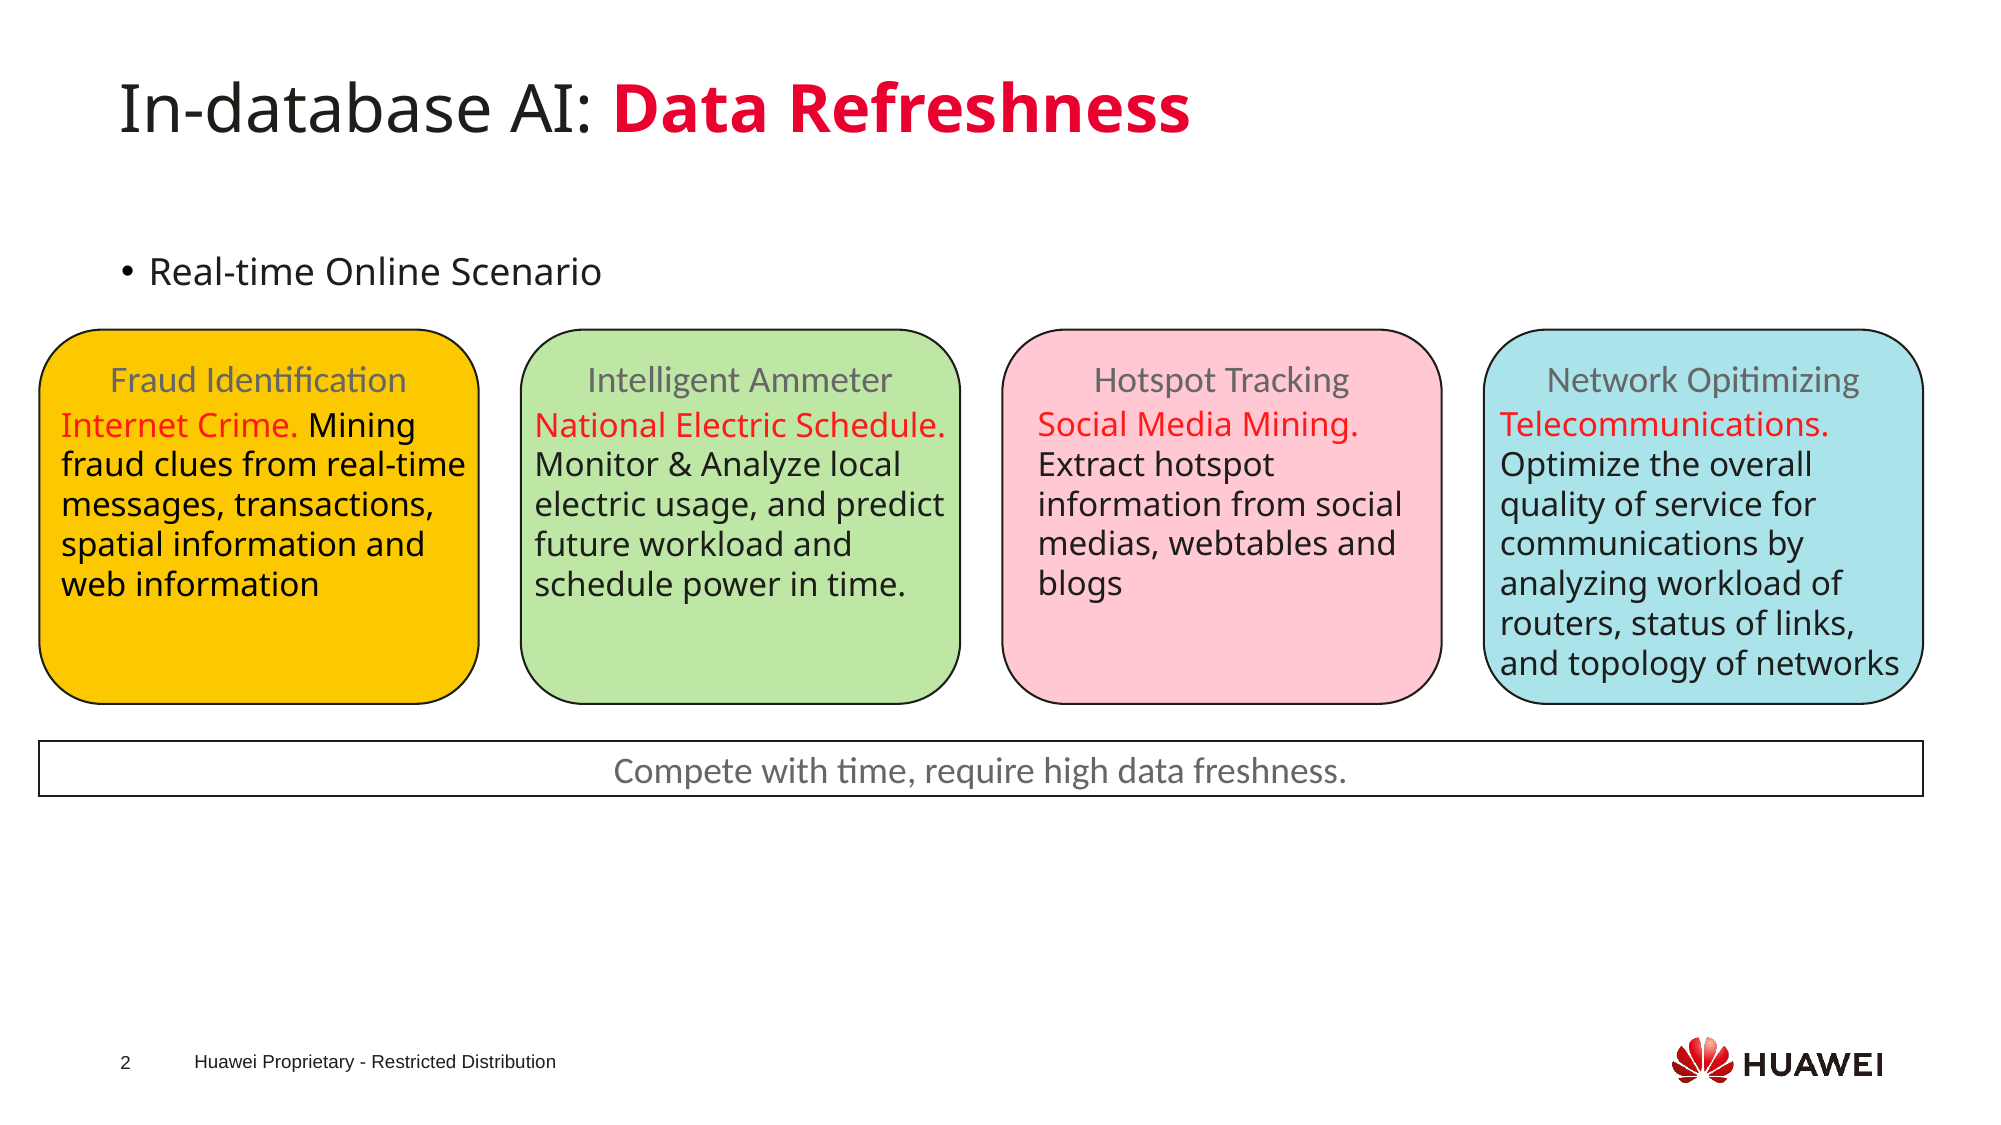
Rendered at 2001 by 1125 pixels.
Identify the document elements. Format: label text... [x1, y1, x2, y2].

text_box National Electric Schedule. Monitor & Analyze local electric usage, and predict future workload and schedule power in time. [534, 403, 962, 604]
text_box Internet Crime. Mining fraud clues from real-time messages, transactions, spatial information and web information [60, 403, 489, 604]
picture [1672, 1037, 1882, 1083]
text_box Network Opitimizing [1482, 328, 1925, 705]
text_box Social Media Mining. Extract hotspot information from social medias, webtables and blogs [1037, 402, 1465, 603]
text_box Telecommunications. Optimize the overall quality of service for communications by analyzing workload of routers, status of links, and topology of networks [1499, 402, 1915, 683]
text_box Compete with time, require high data freshness. [38, 740, 1924, 797]
text_box Fraud Identification [38, 328, 480, 705]
list Real-time Online Scenario [119, 248, 1880, 297]
text_box Intelligent Ammeter [519, 328, 962, 705]
subtitle In-database AI: Data Refreshness [119, 74, 1882, 238]
text_box Hotspot Tracking [1001, 328, 1443, 705]
